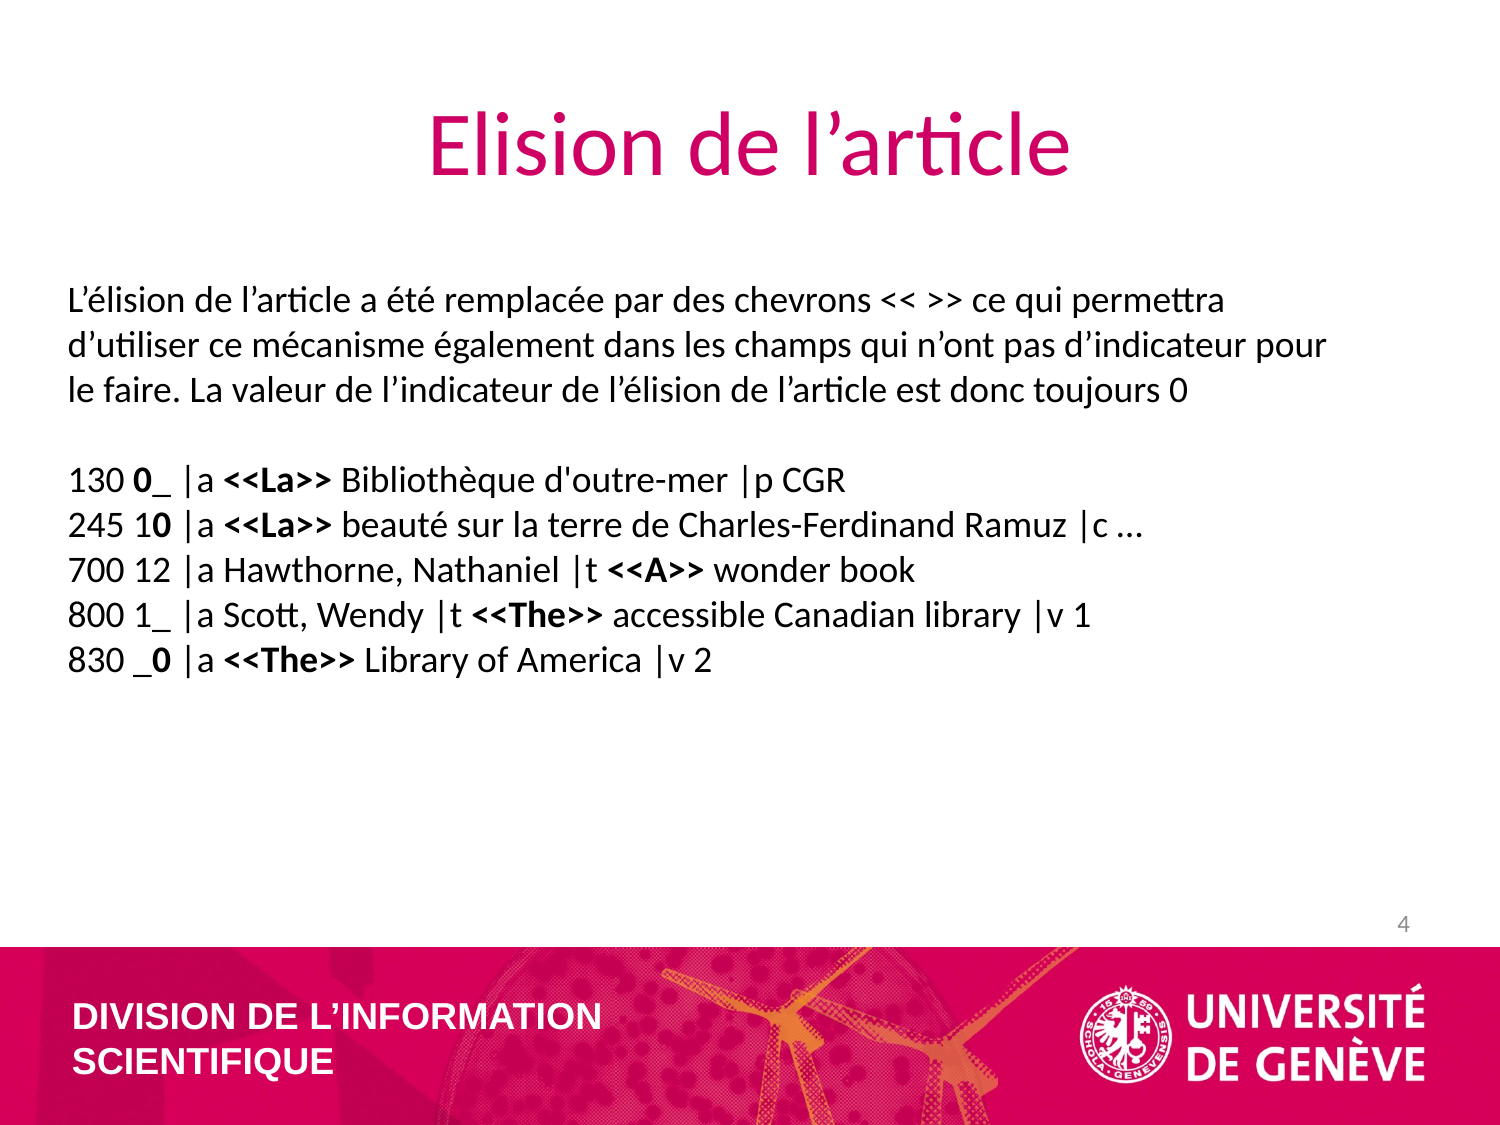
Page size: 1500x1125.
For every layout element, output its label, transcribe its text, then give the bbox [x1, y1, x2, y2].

picture [0, 947, 1500, 1125]
text_box L’élision de l’article a été remplacée par des chevrons << >> ce qui permettra d’utiliser ce mécanisme également dans les champs qui n’ont pas d’indicateur pour le faire. La valeur de l’indicateur de l’élision de l’article est donc toujours 0 0_ |a <<La>> Bibliothèque d'outre-mer |p CGR 245 10 |a <<La>> beauté sur la terre de Charles-Ferdinand Ramuz |c … 700 12 |a Hawthorne, Nathaniel |t <<A>> wonder book 800 1_ |a Scott, Wendy |t <<The>> accessible Canadian library |v 1 830 _0 |a <<The>> Library of America |v 2 [53, 267, 1365, 687]
title Elision de l’article [75, 45, 1425, 233]
slide_number 4 [1074, 892, 1425, 953]
